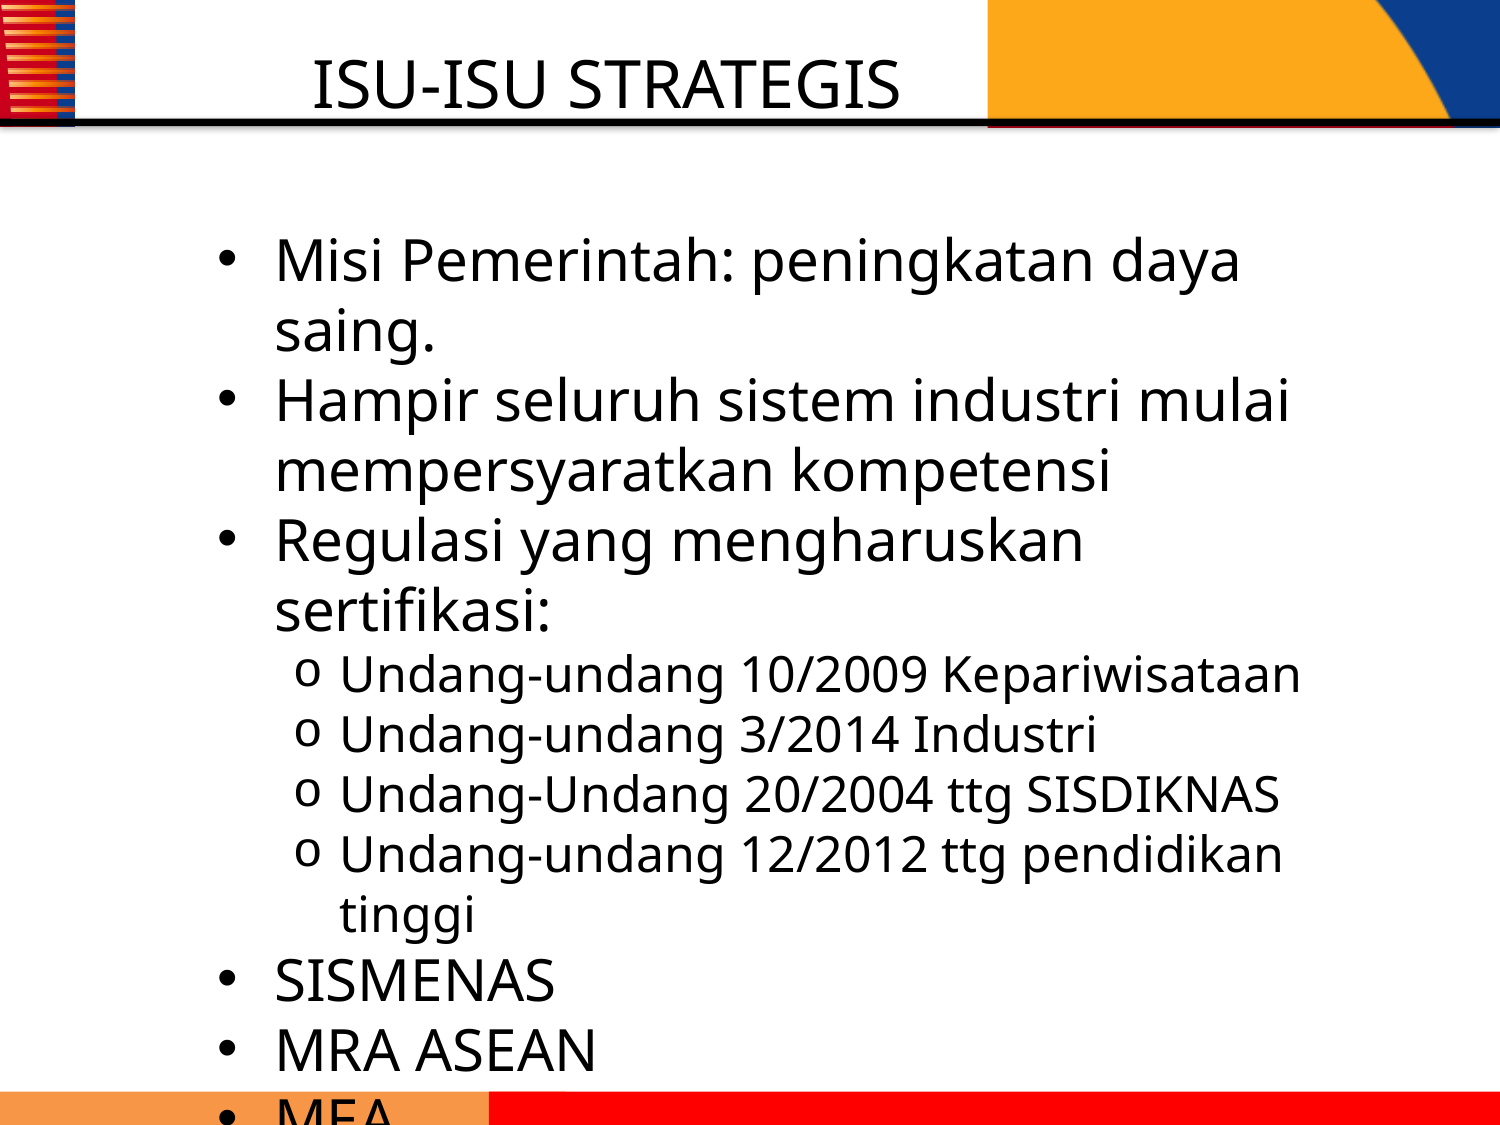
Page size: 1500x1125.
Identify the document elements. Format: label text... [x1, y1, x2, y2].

list Misi Pemerintah: peningkatan daya saing. Hampir seluruh sistem industri mulai mempersyaratkan kompetensi Regulasi yang mengharuskan sertifikasi: Undang-undang 10/2009 Kepariwisataan Undang-undang 3/2014 Industri Undang-Undang 20/2004 ttg SISDIKNAS Undang-undang 12/2012 ttg pendidikan tinggi SISMENAS MRA ASEAN MEA ASEAN Connectivity [202, 215, 1363, 938]
title ISU-ISU STRATEGIS [51, 7, 1164, 157]
picture [987, 0, 1500, 118]
picture [0, 0, 75, 118]
